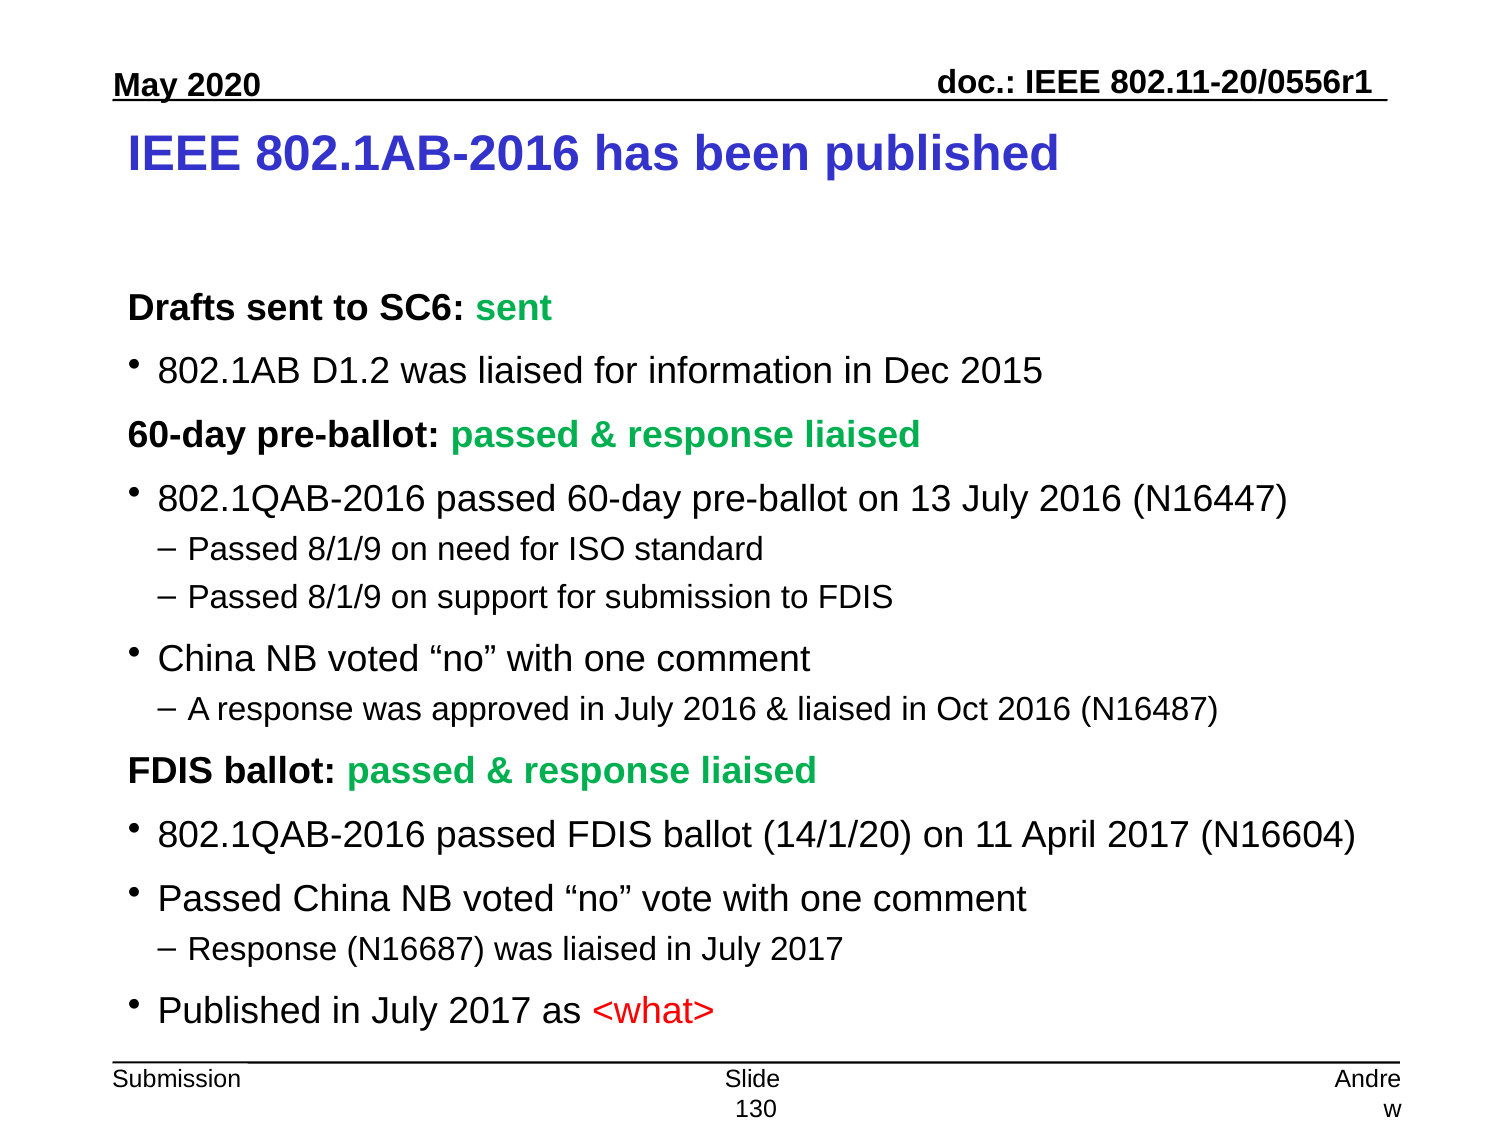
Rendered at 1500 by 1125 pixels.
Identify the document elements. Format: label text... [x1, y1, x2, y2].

title IEEE 802.1AB-2016 has been published [112, 112, 1388, 275]
list Drafts sent to SC6: sent 802.1AB D1.2 was liaised for information in Dec 2015 60-day pre-ballot: passed & response liaised 802.1QAB-2016 passed 60-day pre-ballot on 13 July 2016 (N16447) Passed 8/1/9 on need for ISO standard Passed 8/1/9 on support for submission to FDIS China NB voted “no” with one comment A response was approved in July 2016 & liaised in Oct 2016 (N16487) FDIS ballot: passed & response liaised 802.1QAB-2016 passed FDIS ballot (14/1/20) on 11 April 2017 (N16604) Passed China NB voted “no” vote with one comment Response (N16687) was liaised in July 2017 Published in July 2017 as <what> [112, 275, 1388, 950]
footer Andrew Myles, Cisco [1320, 1061, 1402, 1093]
slide_number Slide 130 [709, 1061, 803, 1093]
